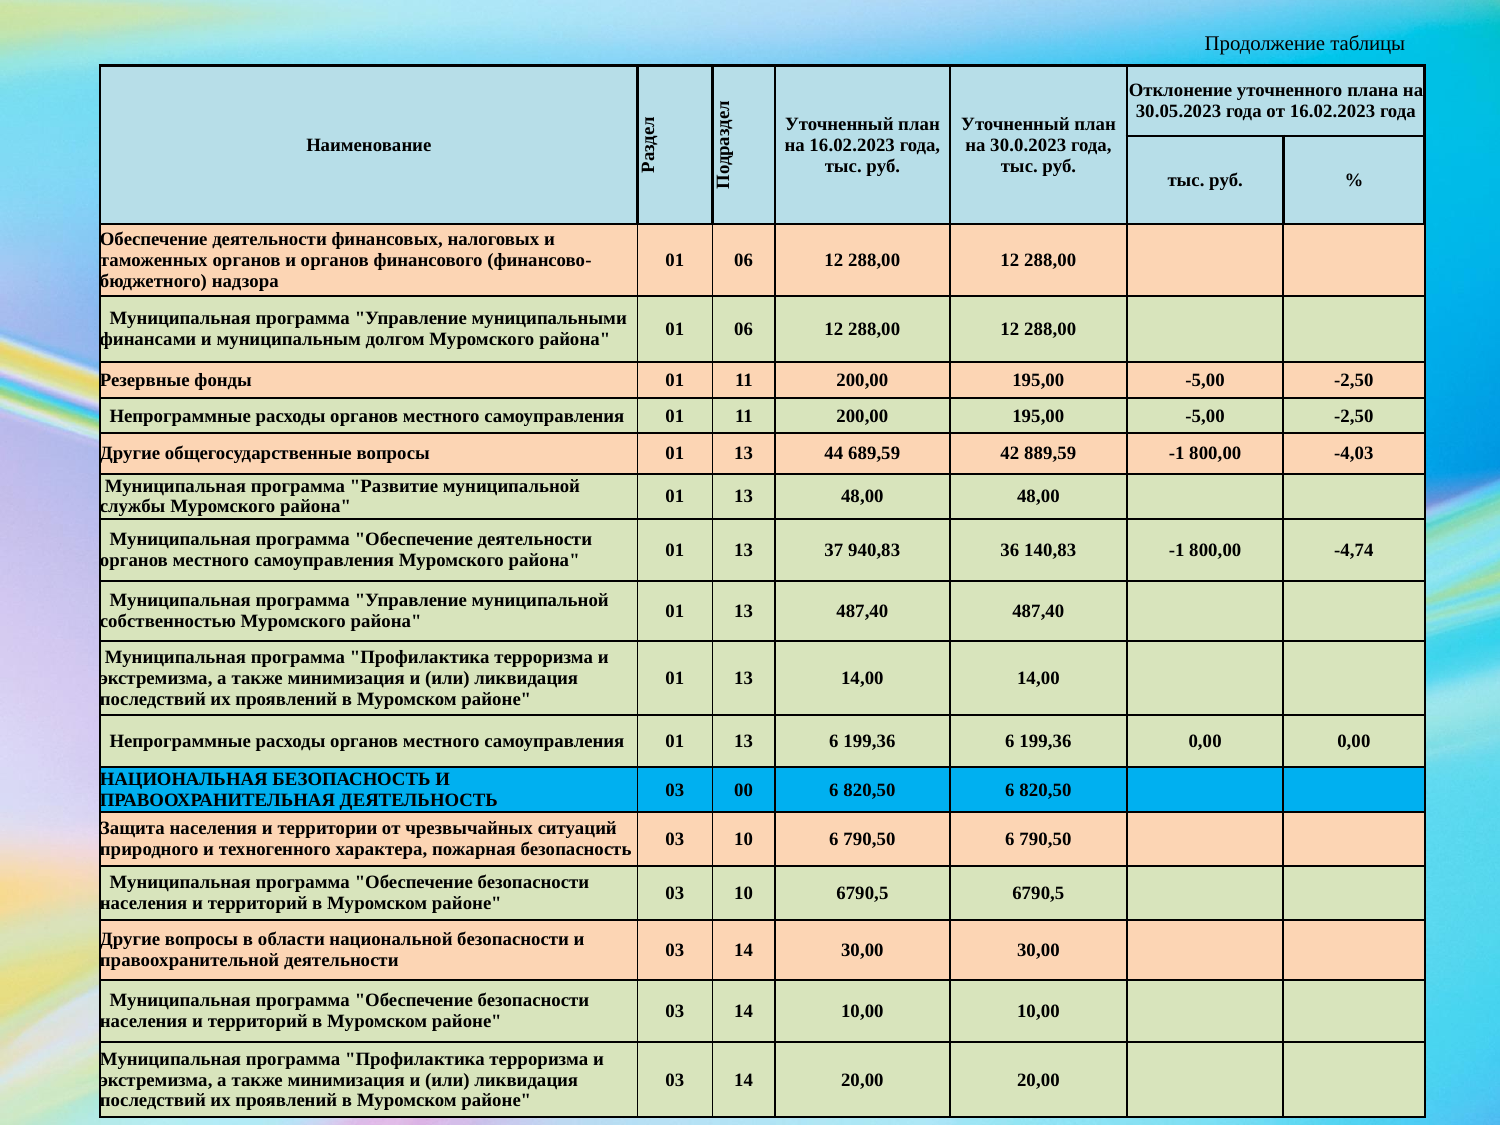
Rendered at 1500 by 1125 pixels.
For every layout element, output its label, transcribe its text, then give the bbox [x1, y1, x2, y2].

table_cell 00 [713, 768, 774, 811]
table_cell НАЦИОНАЛЬНАЯ БЕЗОПАСНОСТЬ И ПРАВООХРАНИТЕЛЬНАЯ ДЕЯТЕЛЬНОСТЬ [101, 768, 637, 811]
table_cell 10 [713, 813, 774, 865]
table_header Отклонение уточненного плана на 30.05.2023 года от 16.02.2023 года [1128, 67, 1423, 135]
table_cell Муниципальная программа "Управление муниципальными финансами и муниципальным долгом Муромского района" [101, 297, 637, 361]
table_cell 0,00 [1284, 716, 1424, 766]
table_cell 14 [713, 981, 774, 1041]
table_cell [1128, 642, 1282, 714]
table_cell 6790,5 [776, 867, 949, 919]
table_cell 20,00 [776, 1043, 949, 1116]
table_cell Непрограммные расходы органов местного самоуправления [101, 399, 637, 432]
table_cell 48,00 [951, 475, 1126, 518]
table_cell [1128, 225, 1282, 295]
table_cell 01 [638, 716, 712, 766]
table_cell -2,50 [1284, 399, 1424, 432]
table_cell [1128, 297, 1282, 361]
table_cell 200,00 [776, 363, 949, 397]
table_cell 03 [638, 867, 712, 919]
table_cell [1128, 813, 1282, 865]
table_cell 06 [713, 225, 774, 295]
table_cell [1128, 867, 1282, 919]
table_cell 10,00 [951, 981, 1126, 1041]
table_cell 13 [713, 434, 774, 473]
table_cell 13 [713, 475, 774, 518]
table_cell 01 [638, 363, 712, 397]
table_header Наименование [101, 67, 636, 223]
table_header Уточненный план на 30.0.2023 года, тыс. руб. [951, 67, 1126, 223]
table_cell -2,50 [1284, 363, 1424, 397]
table_cell 6 790,50 [776, 813, 949, 865]
table_cell 11 [713, 399, 774, 432]
table_cell 14 [713, 921, 774, 979]
table_cell Непрограммные расходы органов местного самоуправления [101, 716, 637, 766]
table_cell Муниципальная программа "Развитие муниципальной службы Муромского района" [101, 475, 637, 518]
table_cell 13 [713, 716, 774, 766]
table_cell 48,00 [776, 475, 949, 518]
table_cell -4,03 [1284, 434, 1424, 473]
table_cell 6 199,36 [776, 716, 949, 766]
table_header Раздел [639, 67, 711, 223]
table_cell [1284, 475, 1424, 518]
table_cell 14,00 [776, 642, 949, 714]
table_cell 01 [638, 434, 712, 473]
table_cell [1128, 981, 1282, 1041]
table_cell 36 140,83 [951, 520, 1126, 580]
table_cell 6 199,36 [951, 716, 1126, 766]
table_cell -1 800,00 [1128, 520, 1282, 580]
table_cell 01 [638, 297, 712, 361]
table_cell [1284, 225, 1424, 295]
table_cell Защита населения и территории от чрезвычайных ситуаций природного и техногенного характера, пожарная безопасность [101, 813, 637, 865]
table_cell Муниципальная программа "Обеспечение деятельности органов местного самоуправления Муромского района" [101, 520, 637, 580]
table_cell 13 [713, 520, 774, 580]
table_cell [1284, 981, 1424, 1041]
table_header Уточненный план на 16.02.2023 года, тыс. руб. [776, 67, 949, 223]
table_cell Муниципальная программа "Профилактика терроризма и экстремизма, а также минимизация и (или) ликвидация последствий их проявлений в Муромском районе" [101, 1043, 637, 1116]
table_cell [1284, 582, 1424, 640]
table_cell 6 820,50 [951, 768, 1126, 811]
table_cell 10,00 [776, 981, 949, 1041]
table_cell 01 [638, 399, 712, 432]
table_cell 37 940,83 [776, 520, 949, 580]
table_cell 06 [713, 297, 774, 361]
table_cell 12 288,00 [951, 297, 1126, 361]
table_cell -5,00 [1128, 399, 1282, 432]
table_cell -1 800,00 [1128, 434, 1282, 473]
table_cell [1128, 921, 1282, 979]
table_cell 14,00 [951, 642, 1126, 714]
table_cell 195,00 [951, 399, 1126, 432]
table_cell [1284, 642, 1424, 714]
table_cell 487,40 [951, 582, 1126, 640]
table_cell [1128, 1043, 1282, 1116]
table_cell 13 [713, 642, 774, 714]
table_header Подраздел [714, 67, 774, 223]
table_cell 12 288,00 [776, 225, 949, 295]
text_box Продолжение таблицы [1162, 22, 1425, 62]
table_cell Резервные фонды [101, 363, 637, 397]
table_cell [1284, 813, 1424, 865]
table_cell -5,00 [1128, 363, 1282, 397]
table_cell 01 [638, 475, 712, 518]
table_cell Другие общегосударственные вопросы [101, 434, 637, 473]
table_cell [1284, 768, 1424, 811]
table_cell 30,00 [776, 921, 949, 979]
table_cell 200,00 [776, 399, 949, 432]
table_cell 03 [638, 981, 712, 1041]
table_cell 20,00 [951, 1043, 1126, 1116]
table_cell 12 288,00 [776, 297, 949, 361]
table_cell 01 [638, 642, 712, 714]
table_cell Муниципальная программа "Обеспечение безопасности населения и территорий в Муромском районе" [101, 867, 637, 919]
table_cell 6 790,50 [951, 813, 1126, 865]
table_cell 03 [638, 813, 712, 865]
table_cell [1284, 867, 1424, 919]
table_cell 12 288,00 [951, 225, 1126, 295]
table_cell 03 [638, 921, 712, 979]
table_cell 03 [638, 1043, 712, 1116]
table_cell Муниципальная программа "Управление муниципальной собственностью Муромского района" [101, 582, 637, 640]
table_cell 30,00 [951, 921, 1126, 979]
table_cell Другие вопросы в области национальной безопасности и правоохранительной деятельности [101, 921, 637, 979]
table_cell [1128, 768, 1282, 811]
table_cell 487,40 [776, 582, 949, 640]
table_cell 11 [713, 363, 774, 397]
table_cell % [1285, 137, 1423, 223]
table_cell 01 [638, 582, 712, 640]
table_cell 195,00 [951, 363, 1126, 397]
table_cell 01 [638, 520, 712, 580]
table_cell [1284, 297, 1424, 361]
table_cell 10 [713, 867, 774, 919]
table_cell [1284, 1043, 1424, 1116]
table_cell 03 [638, 768, 712, 811]
table_cell [1284, 921, 1424, 979]
table_cell 42 889,59 [951, 434, 1126, 473]
table_cell 0,00 [1128, 716, 1282, 766]
table_cell Обеспечение деятельности финансовых, налоговых и таможенных органов и органов финансового (финансово-бюджетного) надзора [101, 225, 637, 295]
table_cell [1128, 582, 1282, 640]
table_cell Муниципальная программа "Профилактика терроризма и экстремизма, а также минимизация и (или) ликвидация последствий их проявлений в Муромском районе" [101, 642, 637, 714]
table_cell [1128, 475, 1282, 518]
table_cell 14 [713, 1043, 774, 1116]
table_cell 01 [638, 225, 712, 295]
table_cell Муниципальная программа "Обеспечение безопасности населения и территорий в Муромском районе" [101, 981, 637, 1041]
table_cell 13 [713, 582, 774, 640]
table_cell 6790,5 [951, 867, 1126, 919]
table_cell тыс. руб. [1128, 137, 1282, 223]
picture [0, 0, 1500, 1125]
table_cell -4,74 [1284, 520, 1424, 580]
table_cell 6 820,50 [776, 768, 949, 811]
table_cell 44 689,59 [776, 434, 949, 473]
